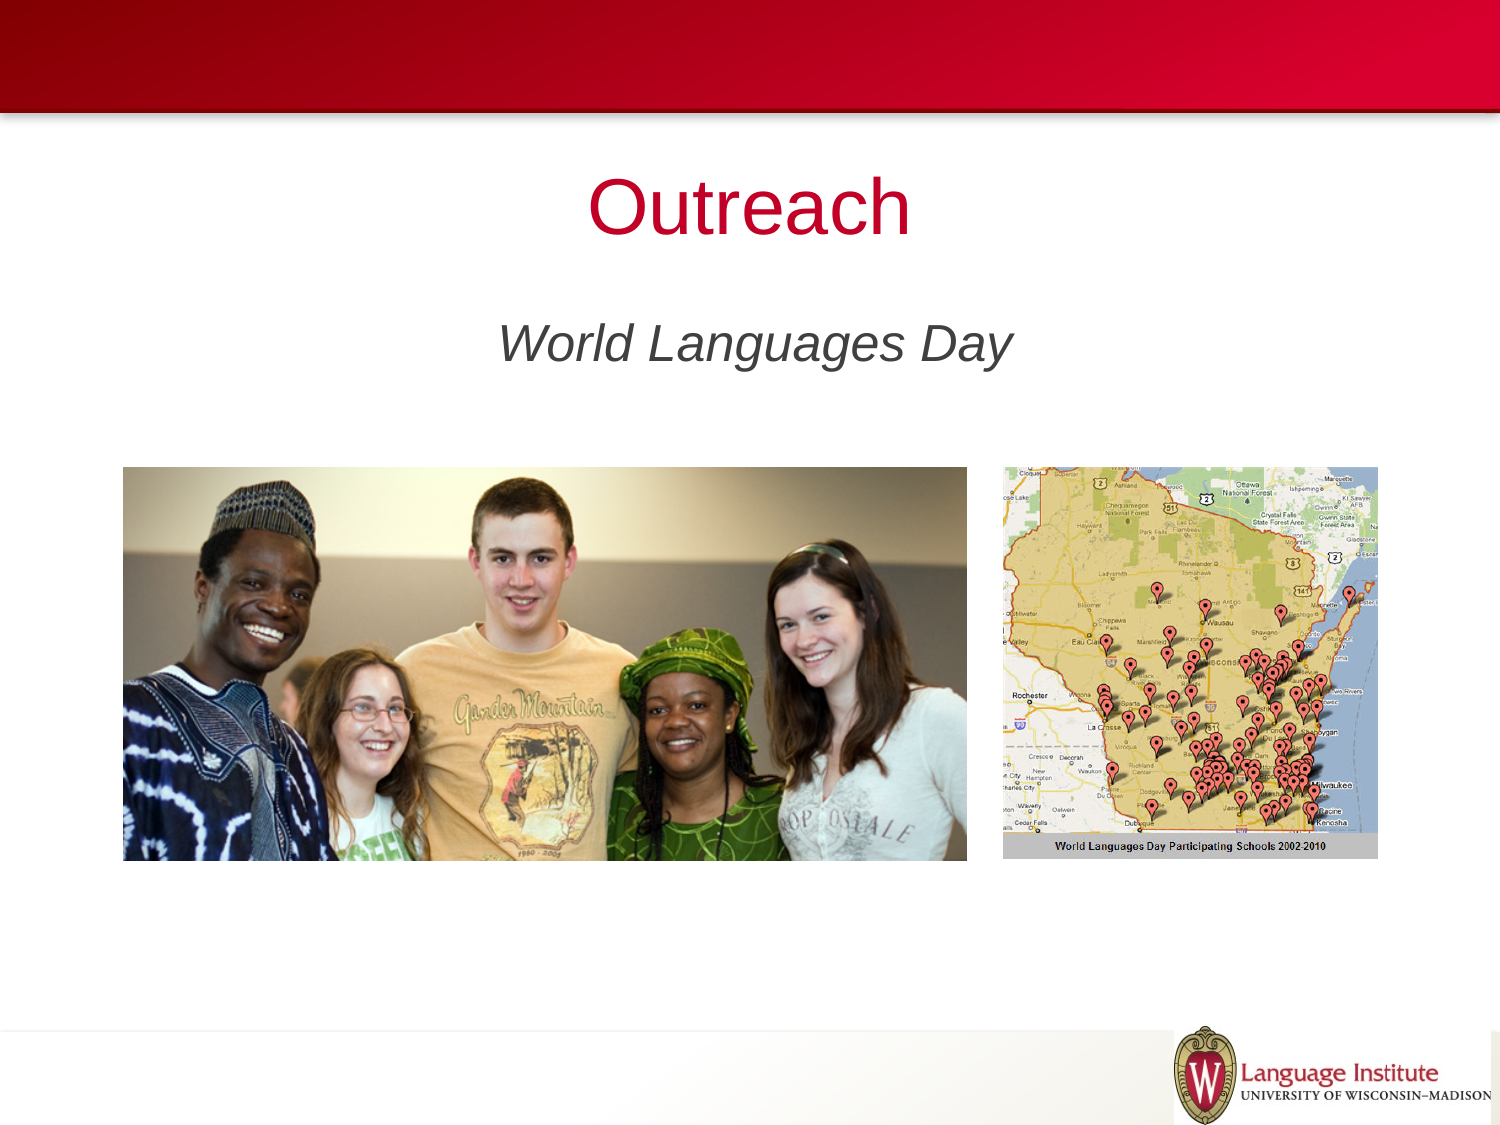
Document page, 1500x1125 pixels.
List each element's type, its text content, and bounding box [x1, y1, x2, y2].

picture [1174, 1026, 1491, 1125]
list World Languages Day [131, 302, 1380, 978]
picture [1003, 466, 1378, 859]
title Outreach [0, 147, 1500, 258]
picture [123, 467, 967, 861]
